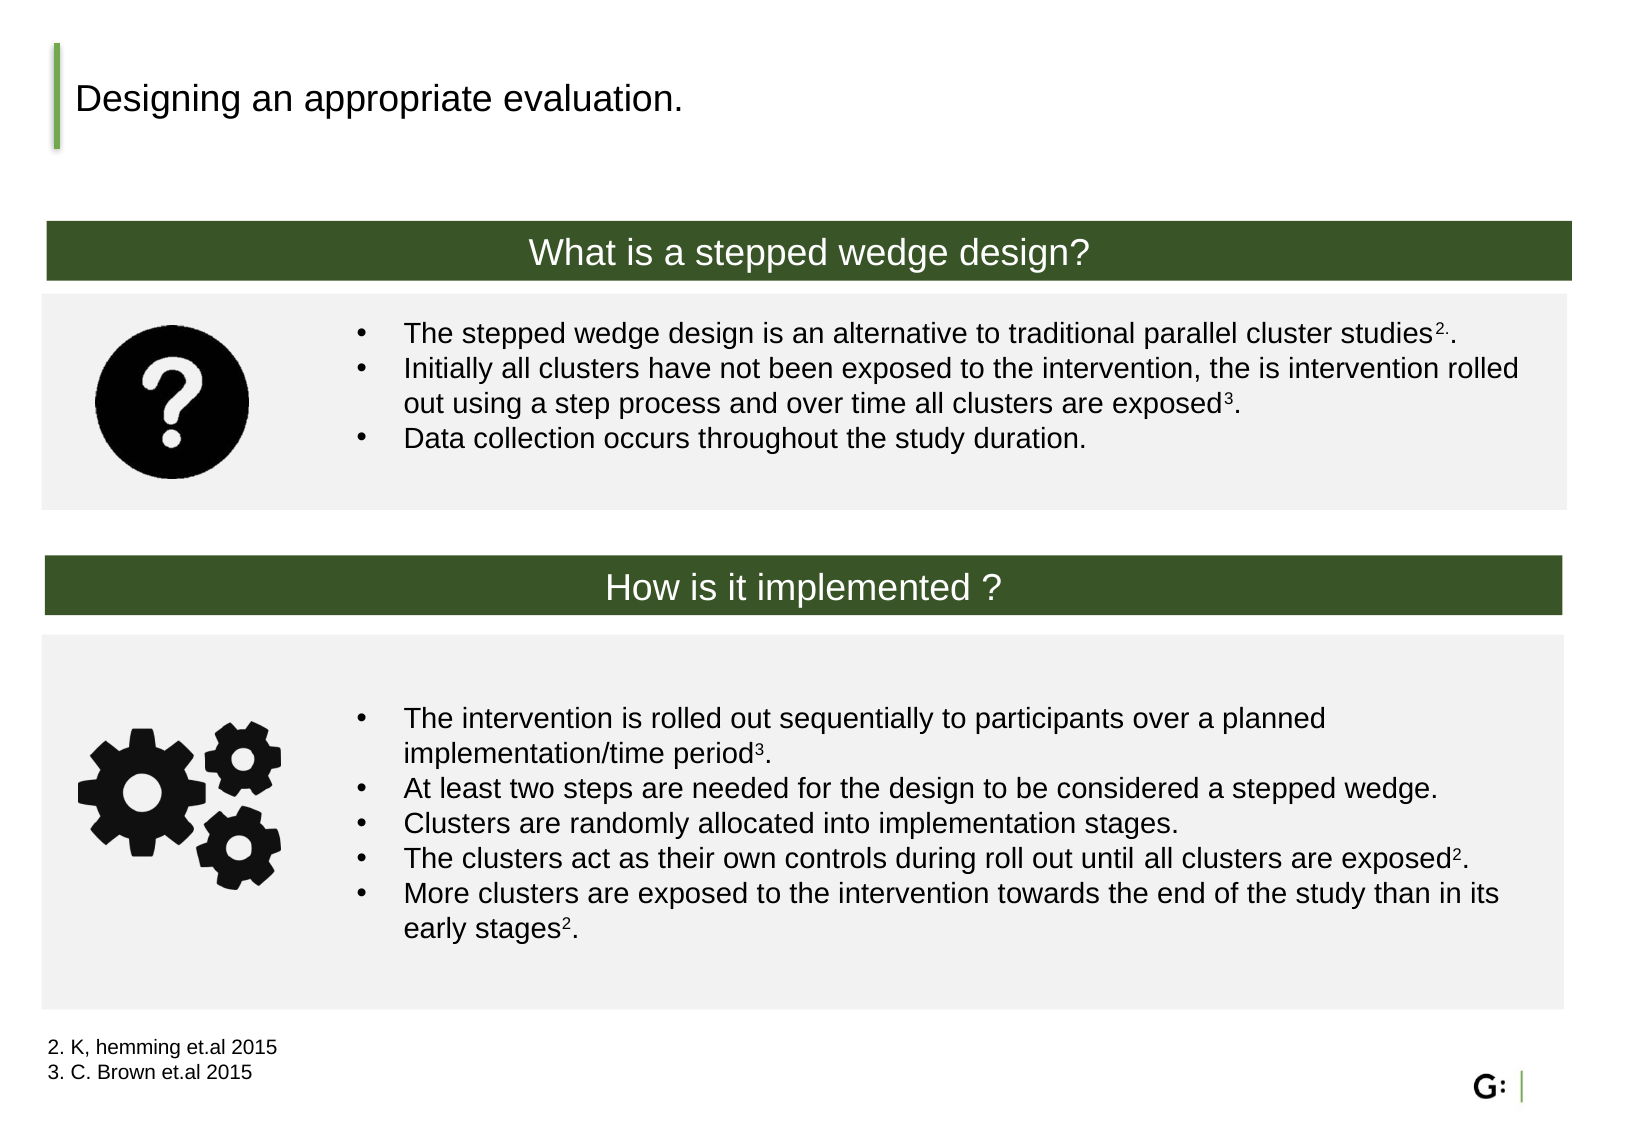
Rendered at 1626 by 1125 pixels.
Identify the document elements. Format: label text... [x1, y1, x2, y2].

text_box The stepped wedge design is an alternative to traditional parallel cluster studies2.. Initially all clusters have not been exposed to the intervention, the is intervention rolled out using a step process and over time all clusters are exposed3. Data collection occurs throughout the study duration. [40, 292, 1569, 512]
picture [94, 324, 249, 479]
picture [1469, 1067, 1537, 1112]
text_box How is it implemented ? [44, 555, 1563, 616]
text_box The intervention is rolled out sequentially to participants over a planned implementation/time period3. At least two steps are needed for the design to be considered a stepped wedge. Clusters are randomly allocated into implementation stages. The clusters act as their own controls during roll out until all clusters are exposed2. More clusters are exposed to the intervention towards the end of the study than in its early stages2. [40, 633, 1566, 1011]
list 2. K, hemming et.al 2015 3. C. Brown et.al 2015 [47, 1029, 1453, 1109]
title Designing an appropriate evaluation. [60, 44, 1568, 149]
text_box What is a stepped wedge design? [46, 220, 1572, 281]
picture [78, 721, 282, 891]
